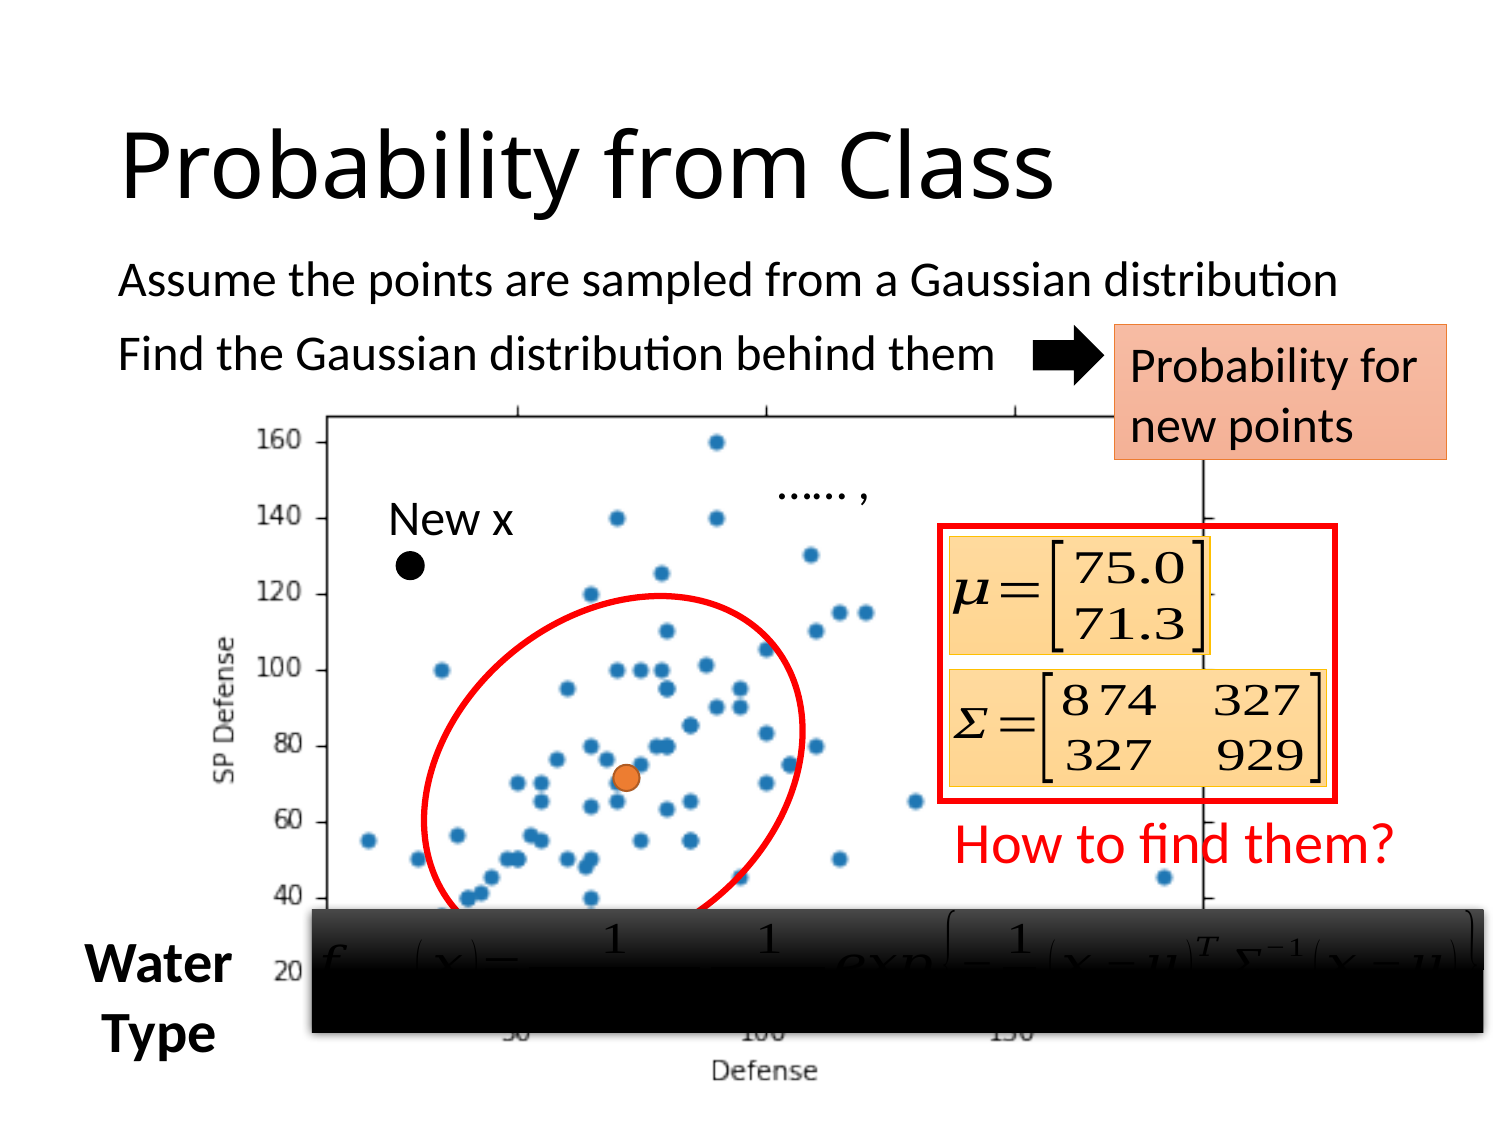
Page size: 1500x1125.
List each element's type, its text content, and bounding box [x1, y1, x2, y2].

text_box [1032, 324, 1105, 386]
text_box Water Type [42, 916, 198, 1072]
text_box [1232, 525, 1336, 802]
text_box Probability for new points [1114, 324, 1447, 460]
picture [198, 387, 1232, 1105]
text_box Find the Gaussian distribution behind them [103, 312, 1322, 388]
title Probability from Class [103, 59, 1397, 239]
text_box How to find them? [1232, 797, 1438, 883]
text_box Assume the points are sampled from a Gaussian distribution [103, 239, 1500, 315]
